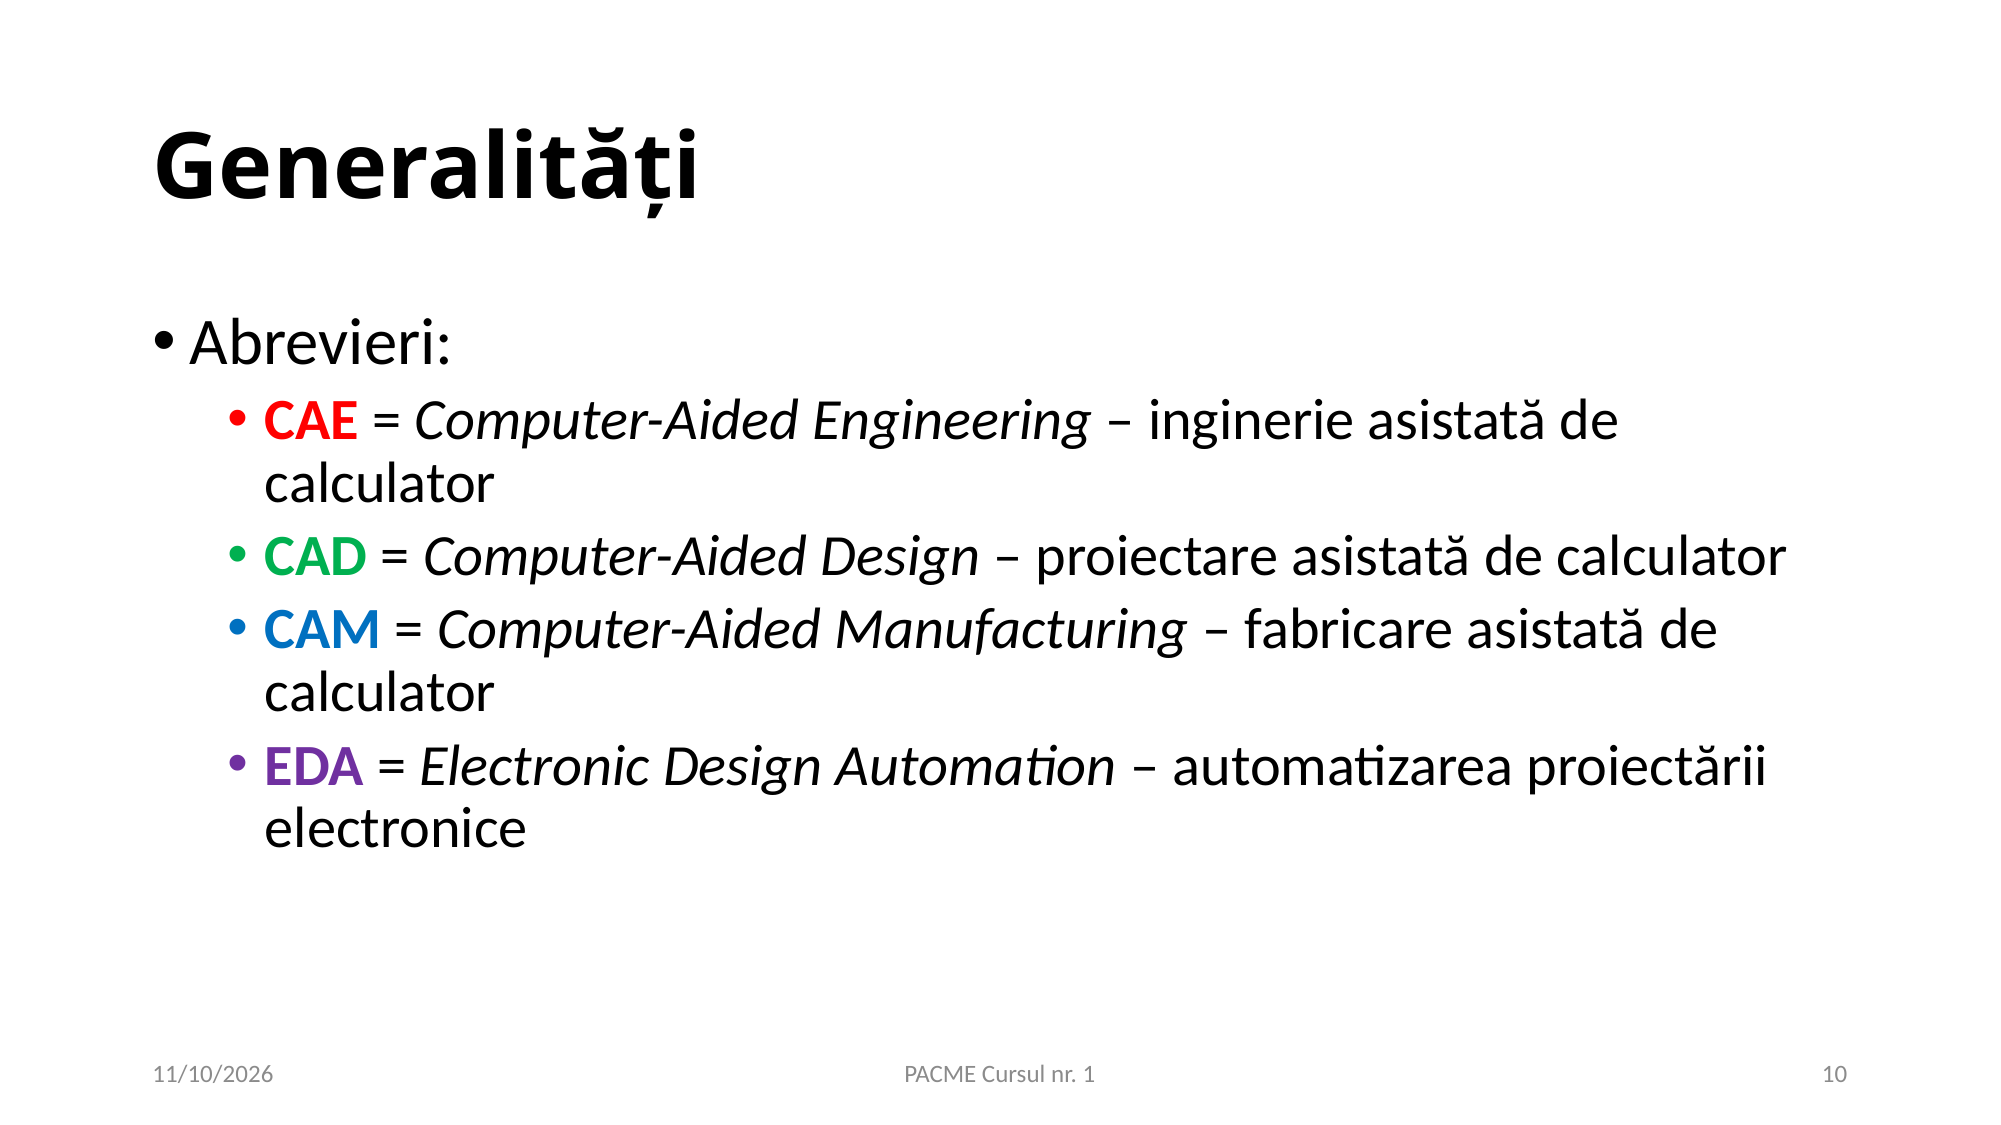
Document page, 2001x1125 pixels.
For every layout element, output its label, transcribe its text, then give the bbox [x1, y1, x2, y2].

footer PACME Cursul nr. 1 [662, 1042, 1338, 1103]
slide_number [137, 1042, 588, 1103]
list Abrevieri: CAE = Computer-Aided Engineering – inginerie asistată de calculator CAD = Computer-Aided Design – proiectare asistată de calculator CAM = Computer-Aided Manufacturing – fabricare asistată de calculator EDA = Electronic Design Automation – automatizarea proiectării electronice [137, 299, 1863, 1014]
slide_number 10 [1412, 1042, 1863, 1103]
title Generalități [137, 59, 1863, 278]
